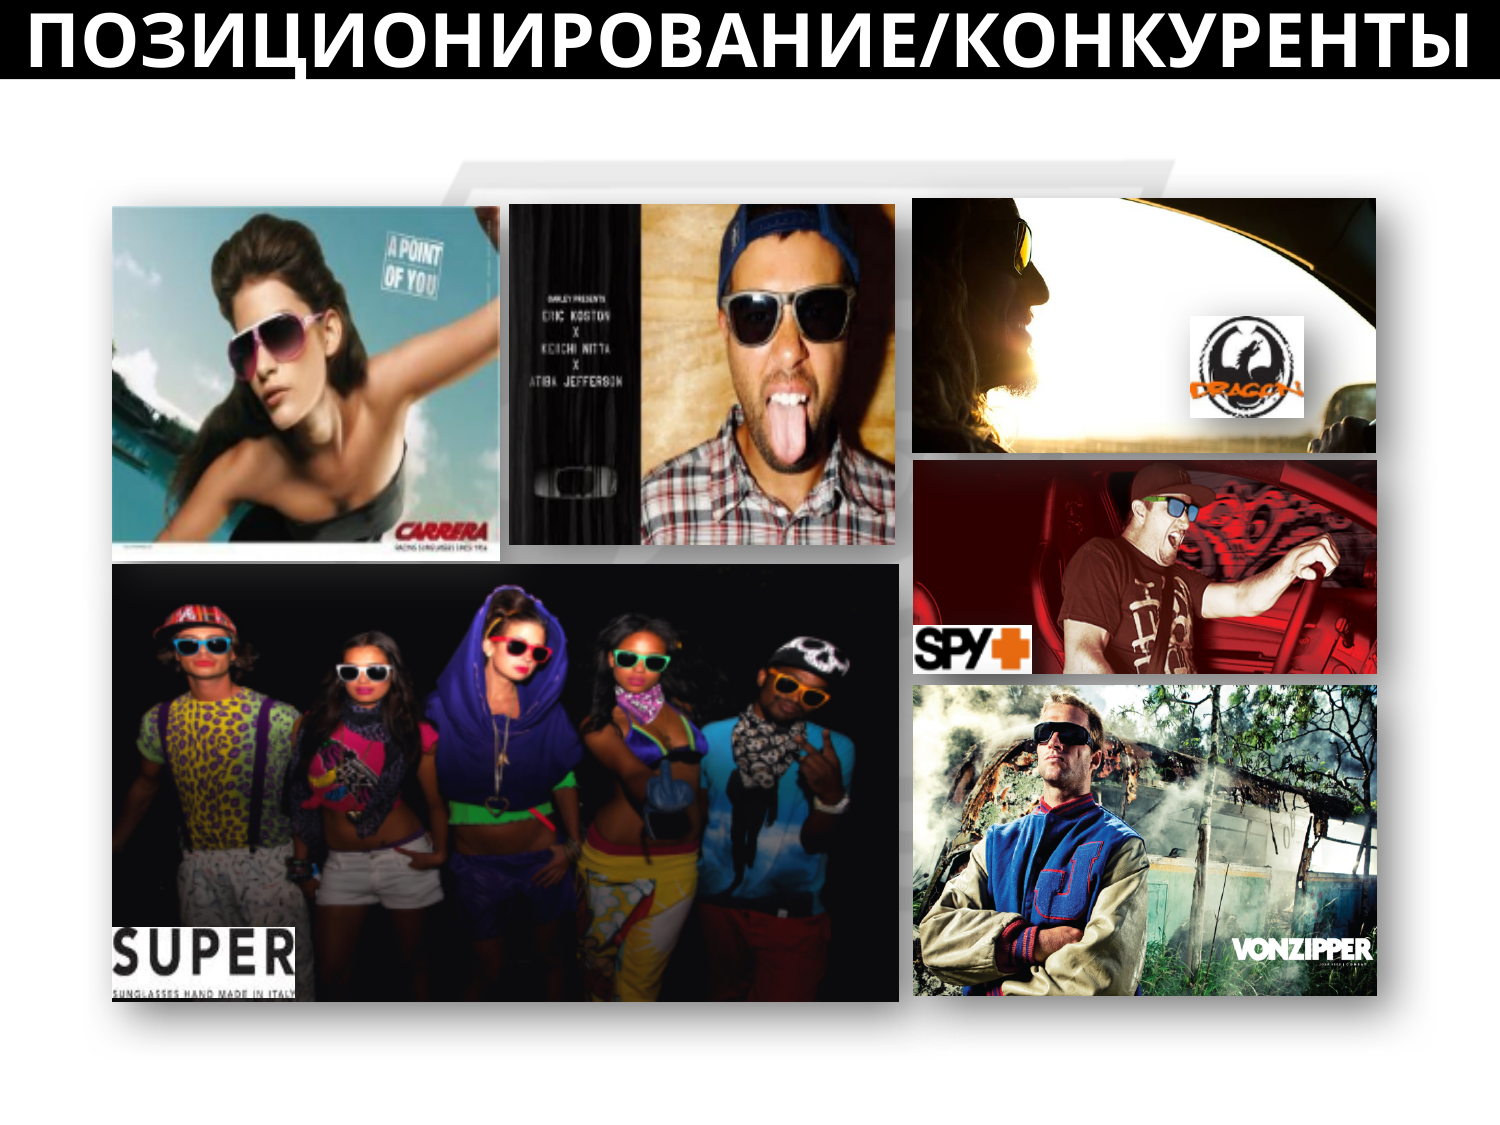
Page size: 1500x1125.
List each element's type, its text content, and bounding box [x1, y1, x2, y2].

title ПОЗИЦИОНИРОВАНИЕ/КОНКУРЕНТЫ [0, 0, 1500, 80]
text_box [912, 198, 1377, 996]
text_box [111, 204, 899, 1003]
